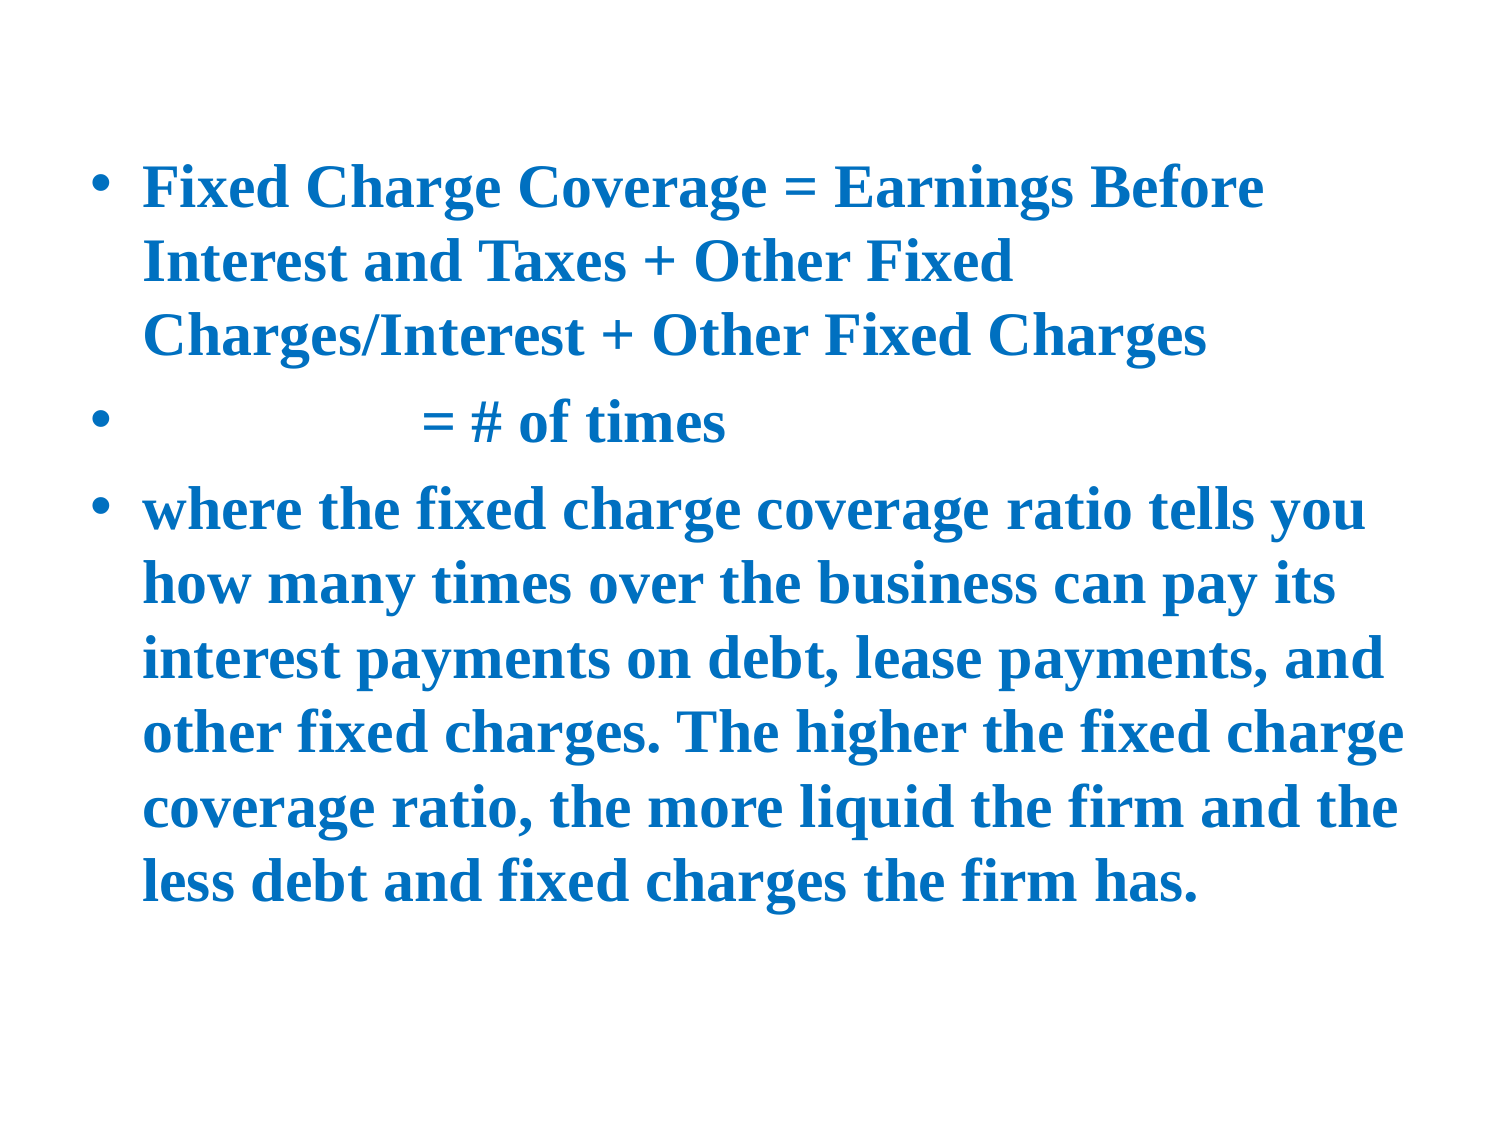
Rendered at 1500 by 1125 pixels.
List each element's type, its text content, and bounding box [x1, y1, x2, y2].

list Fixed Charge Coverage = Earnings Before Interest and Taxes + Other Fixed Charges/Interest + Other Fixed Charges = # of times where the fixed charge coverage ratio tells you how many times over the business can pay its interest payments on debt, lease payments, and other fixed charges. The higher the fixed charge coverage ratio, the more liquid the firm and the less debt and fixed charges the firm has. [75, 137, 1425, 1005]
